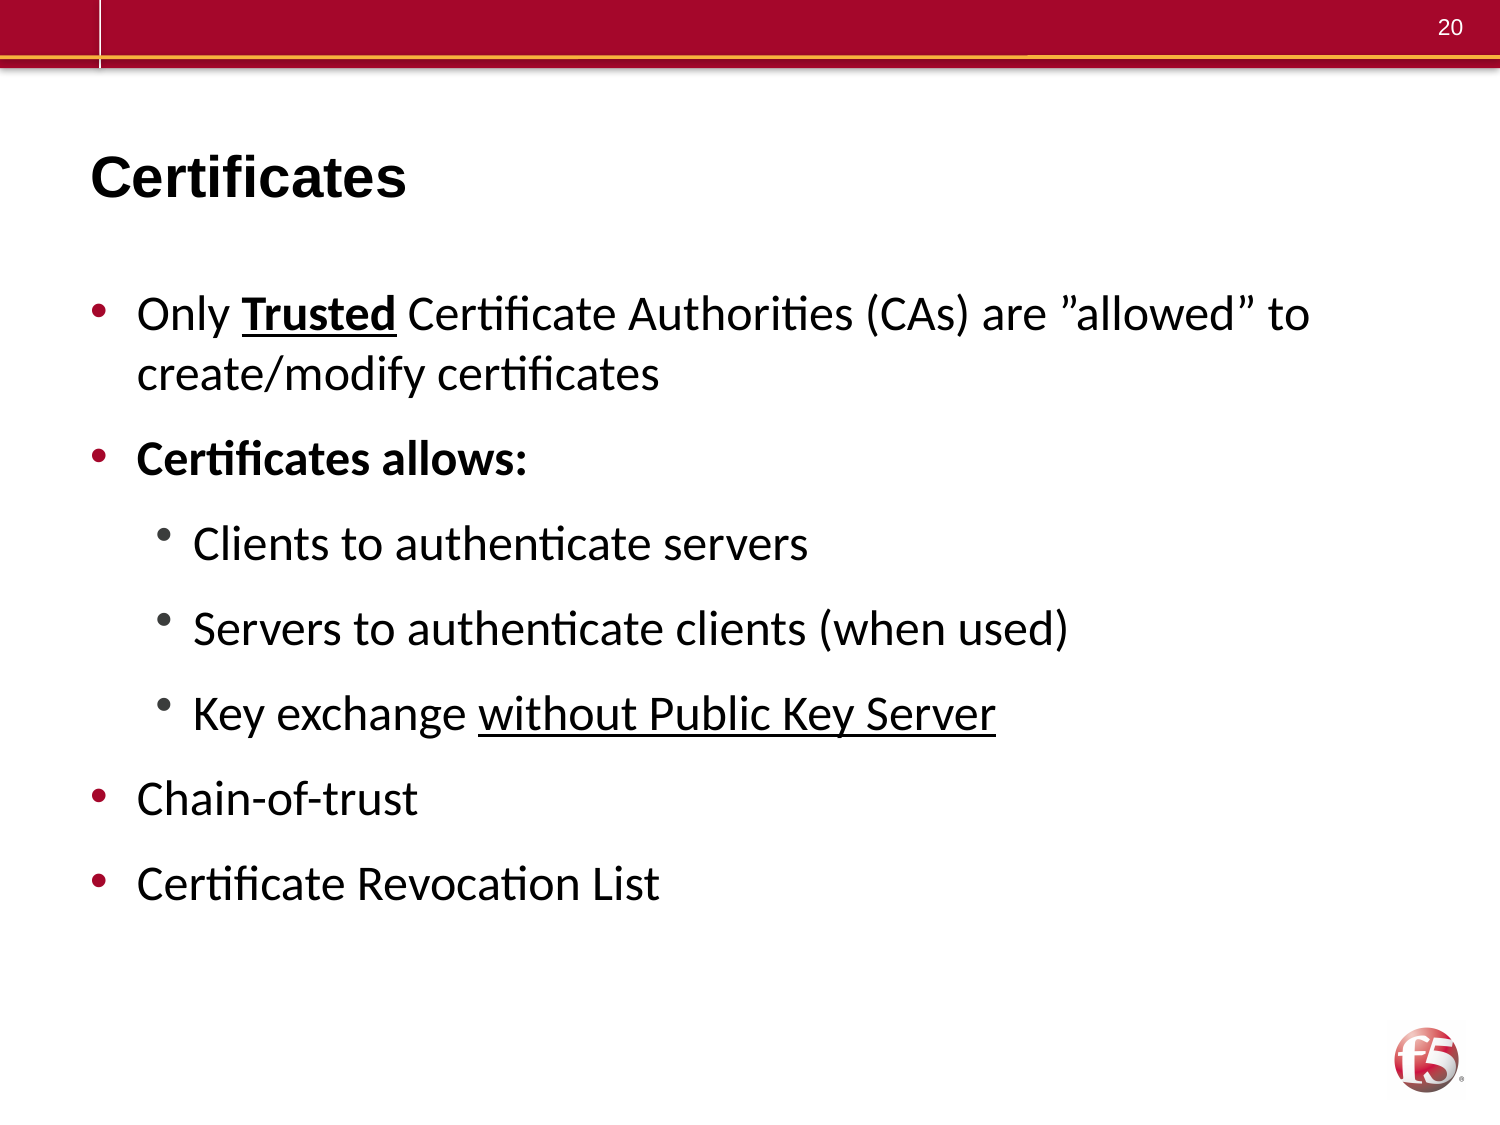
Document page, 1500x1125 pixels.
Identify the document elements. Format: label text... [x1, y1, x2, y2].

list Only Trusted Certificate Authorities (CAs) are ”allowed” to create/modify certificates Certificates allows: Clients to authenticate servers Servers to authenticate clients (when used) Key exchange without Public Key Server Chain-of-trust Certificate Revocation List [74, 272, 1426, 990]
picture [1387, 1020, 1466, 1100]
title Certificates [74, 107, 1426, 241]
